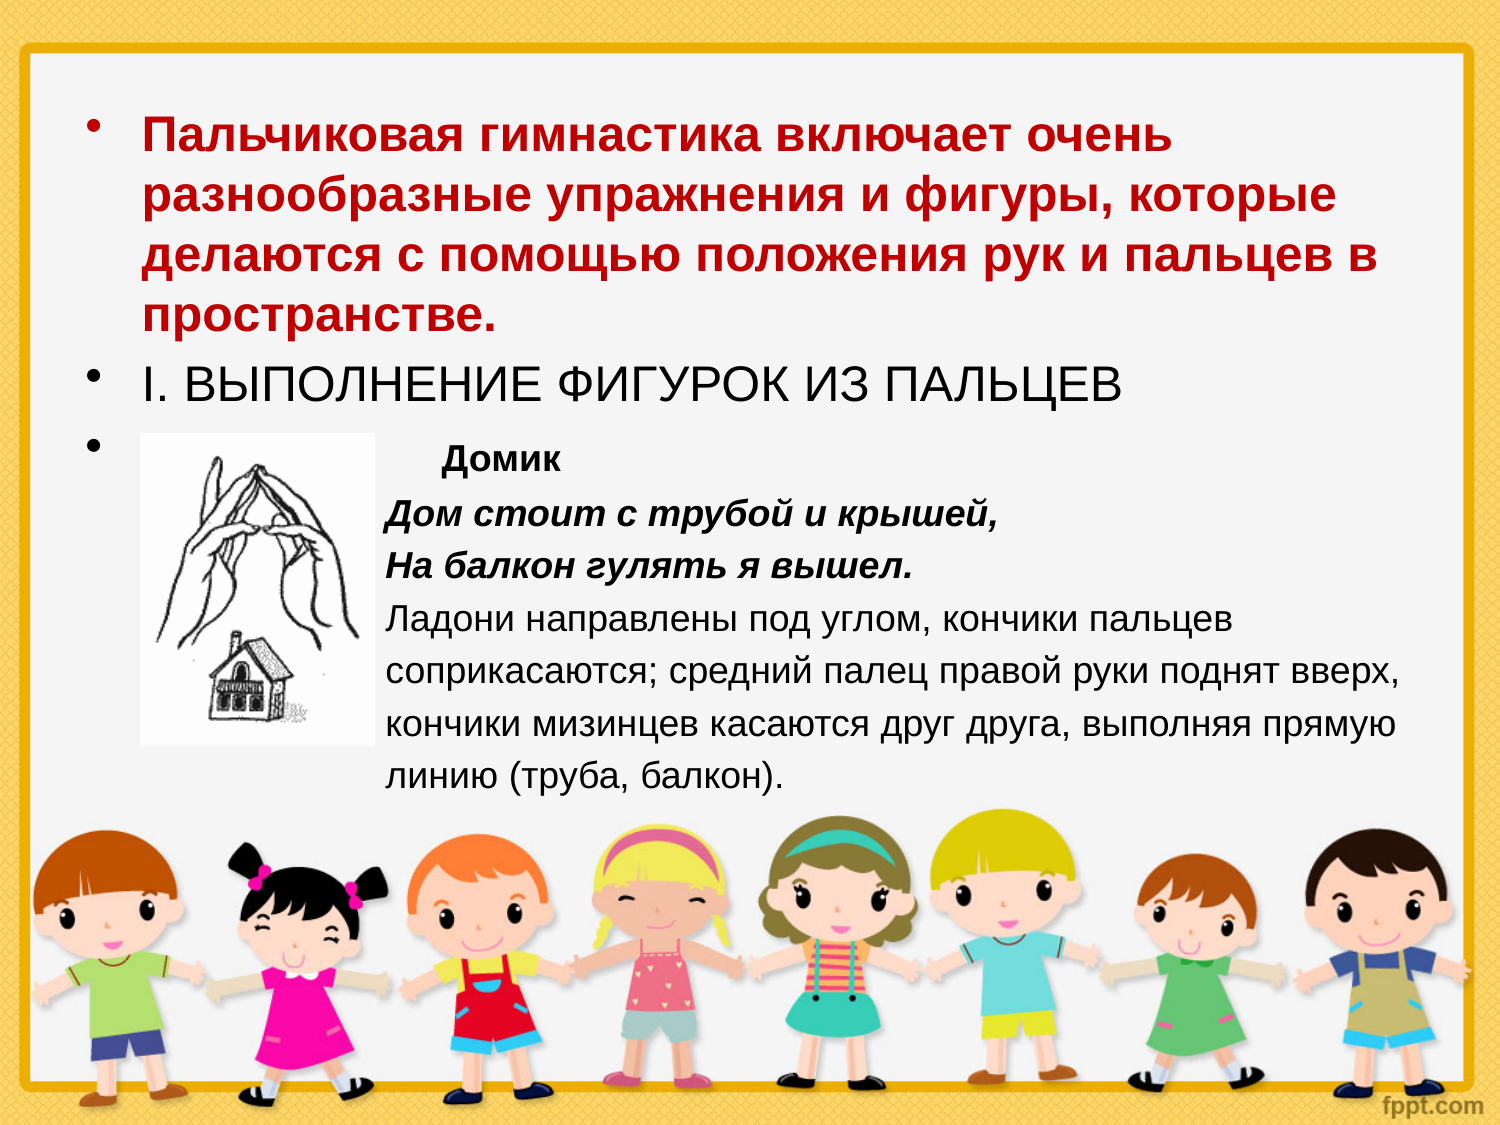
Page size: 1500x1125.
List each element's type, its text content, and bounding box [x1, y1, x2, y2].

list Пальчиковая гимнастика включает очень разнообразные упражнения и фигуры, которые делаются с помощью положения рук и пальцев в пространстве. I. ВЫПОЛНЕНИЕ ФИГУРОК ИЗ ПАЛЬЦЕВ Домик Дом стоит с трубой и крышей, На балкон гулять я вышел. Ладони направлены под углом, кончики пальцев соприкасаются; средний палец правой руки поднят вверх, кончики мизинцев касаются друг друга, выполняя прямую линию (труба, балкон). [70, 93, 1421, 837]
picture [0, 0, 1500, 1125]
